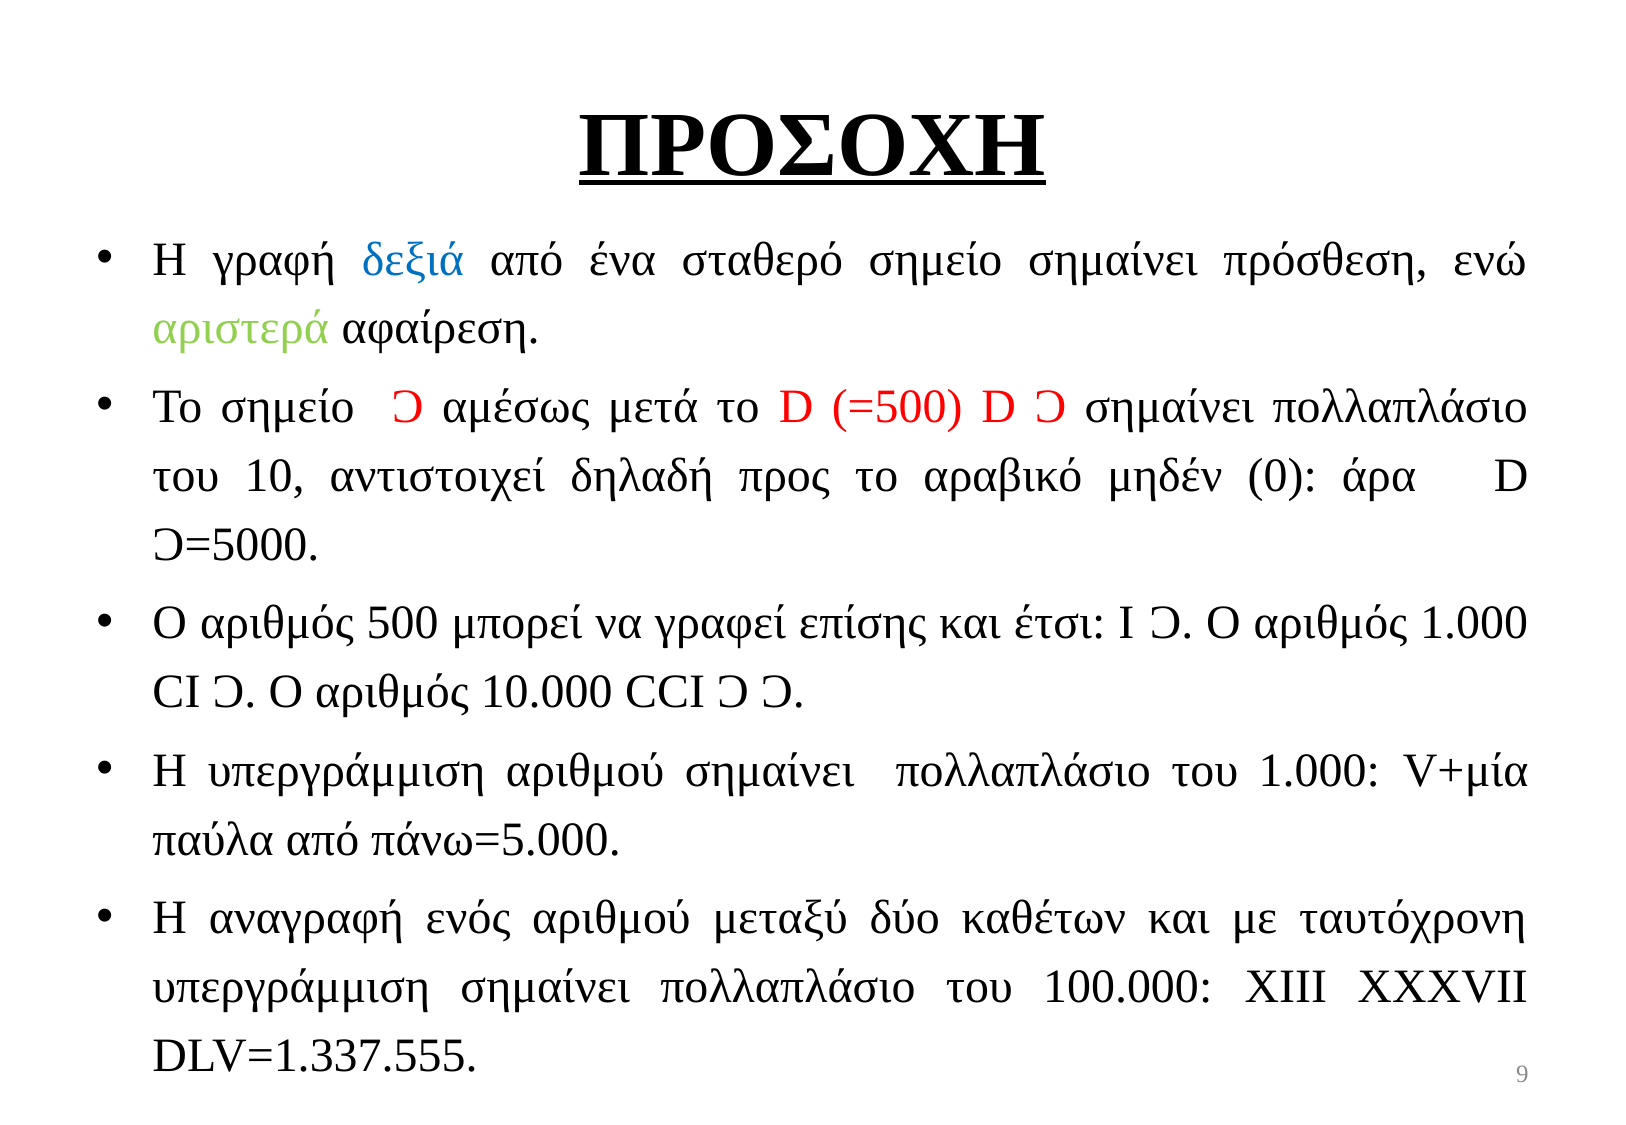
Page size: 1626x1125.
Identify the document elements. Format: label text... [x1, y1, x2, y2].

list Η γραφή δεξιά από ένα σταθερό σημείο σημαίνει πρόσθεση, ενώ αριστερά αφαίρεση. Το σημείο Ɔ αμέσως μετά το D (=500) D Ɔ σημαίνει πολλαπλάσιο του 10, αντιστοιχεί δηλαδή προς το αραβικό μηδέν (0): άρα D Ɔ=5000. Ο αριθμός 500 μπορεί να γραφεί επίσης και έτσι: Ι Ɔ. Ο αριθμός 1.000 CI Ɔ. Ο αριθμός 10.000 CCI Ɔ Ɔ. Η υπεργράμμιση αριθμού σημαίνει πολλαπλάσιο του 1.000: V+μία παύλα από πάνω=5.000. Η αναγραφή ενός αριθμού μεταξύ δύο καθέτων και με ταυτόχρονη υπεργράμμιση σημαίνει πολλαπλάσιο του 100.000: XIII XXXVII DLV=1.337.555. [81, 208, 1544, 1035]
title ΠΡΟΣΟΧΗ [81, 45, 1544, 208]
slide_number 9 [1164, 1042, 1544, 1103]
